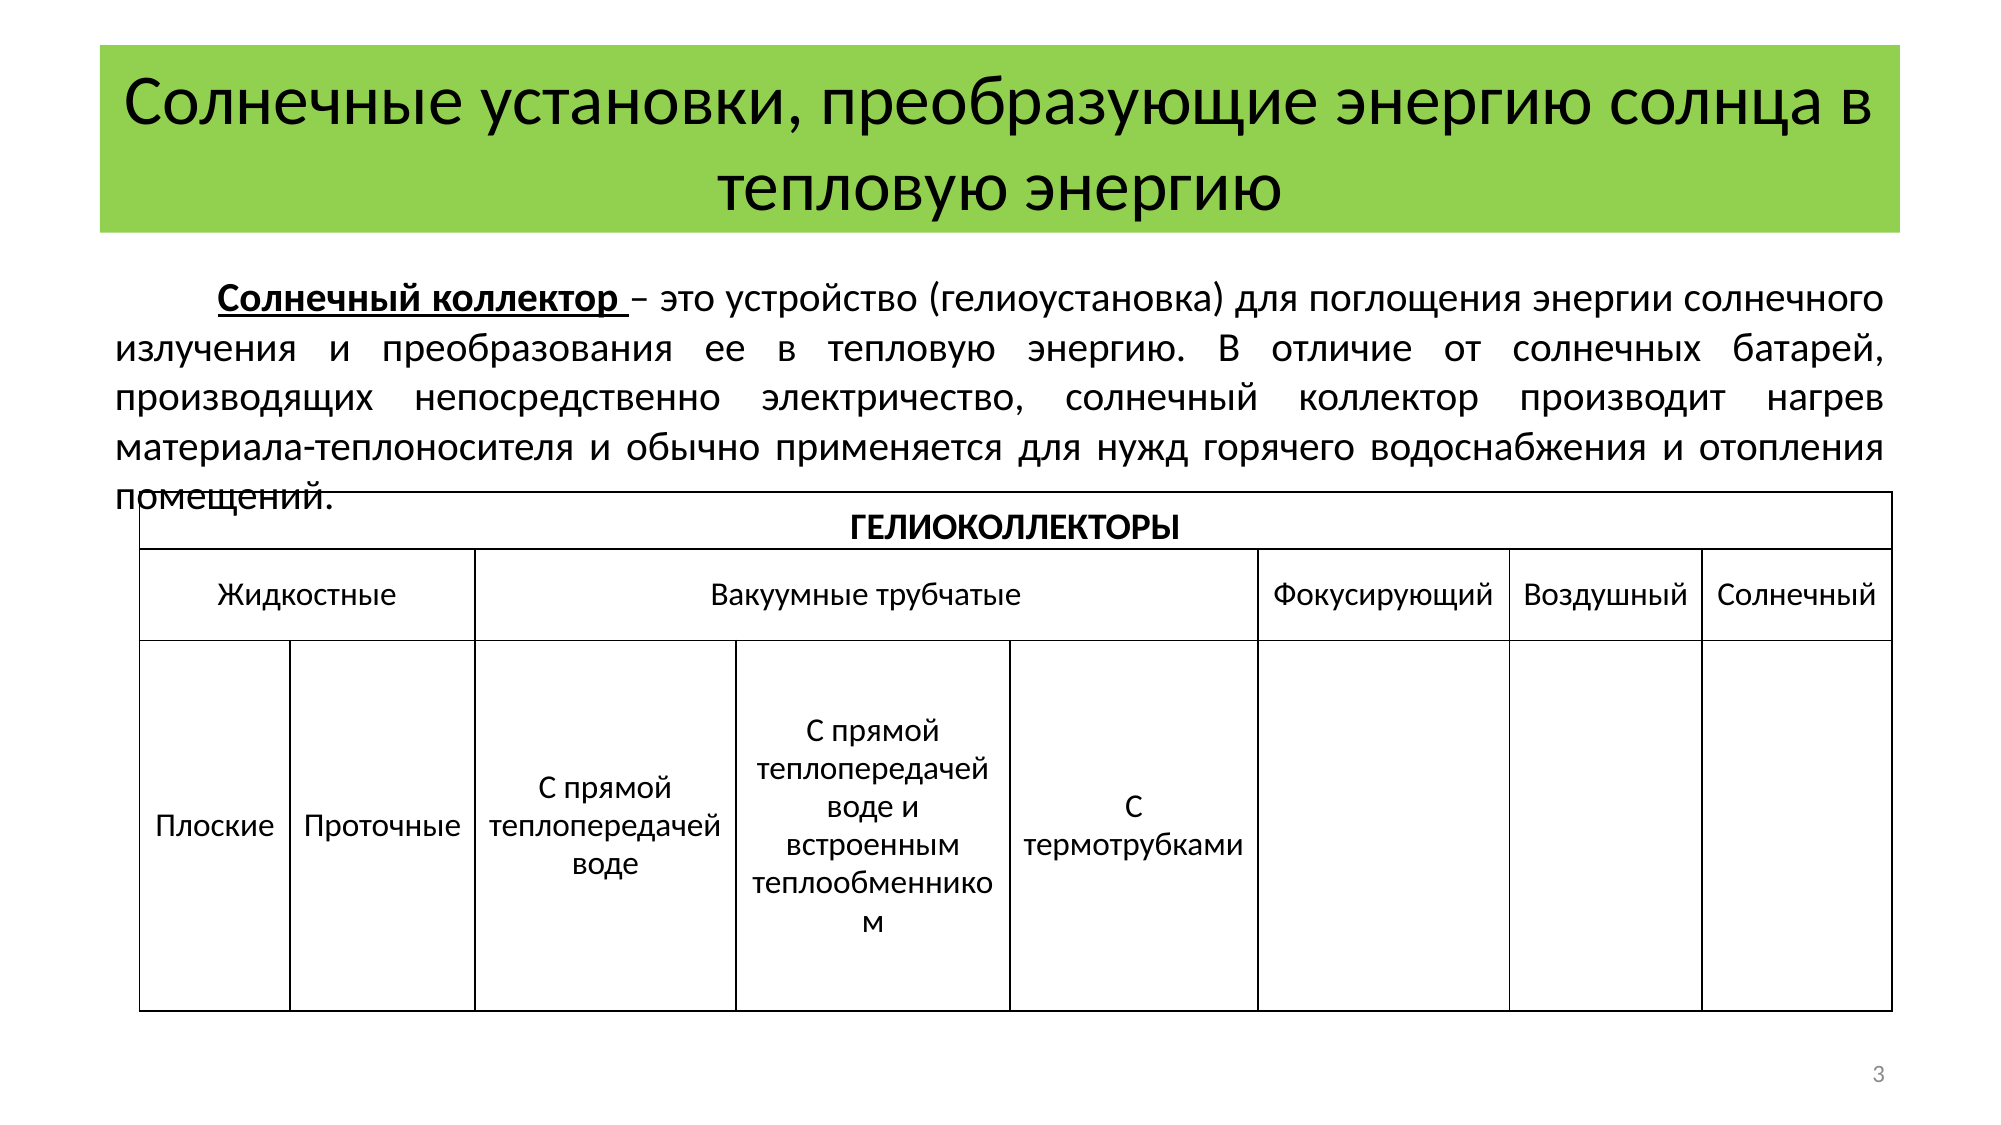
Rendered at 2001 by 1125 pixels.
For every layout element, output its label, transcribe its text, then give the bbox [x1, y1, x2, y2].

list Солнечный коллектор – это устройство (гелиоустановка) для поглощения энергии солнечного излучения и преобразования ее в тепловую энергию. В отличие от солнечных батарей, производящих непосредственно электричество, солнечный коллектор производит нагрев материала-теплоносителя и обычно применяется для нужд горячего водоснабжения и отопления помещений. [99, 262, 1900, 527]
table_cell Жидкостные [140, 550, 474, 640]
table_cell Фокусирующий [1259, 550, 1509, 640]
table_cell Вакуумные трубчатые [476, 550, 1257, 640]
table_cell С прямой теплопередачей воде и встроенным теплообменником [737, 641, 1009, 1010]
table_cell Проточные [291, 641, 474, 1010]
slide_number 3 [1433, 1042, 1900, 1103]
table_header ГЕЛИОКОЛЛЕКТОРЫ [140, 493, 1891, 548]
table_cell Солнечный [1703, 550, 1891, 640]
table_cell [1703, 641, 1891, 1010]
table_cell Плоские [140, 641, 289, 1010]
title Солнечные установки, преобразующие энергию солнца в тепловую энергию [99, 45, 1900, 233]
table_cell С прямой теплопередачей воде [476, 641, 735, 1010]
table_cell [1259, 641, 1509, 1010]
table_cell Воздушный [1510, 550, 1701, 640]
table_cell С термотрубками [1011, 641, 1257, 1010]
table_cell [1510, 641, 1701, 1010]
